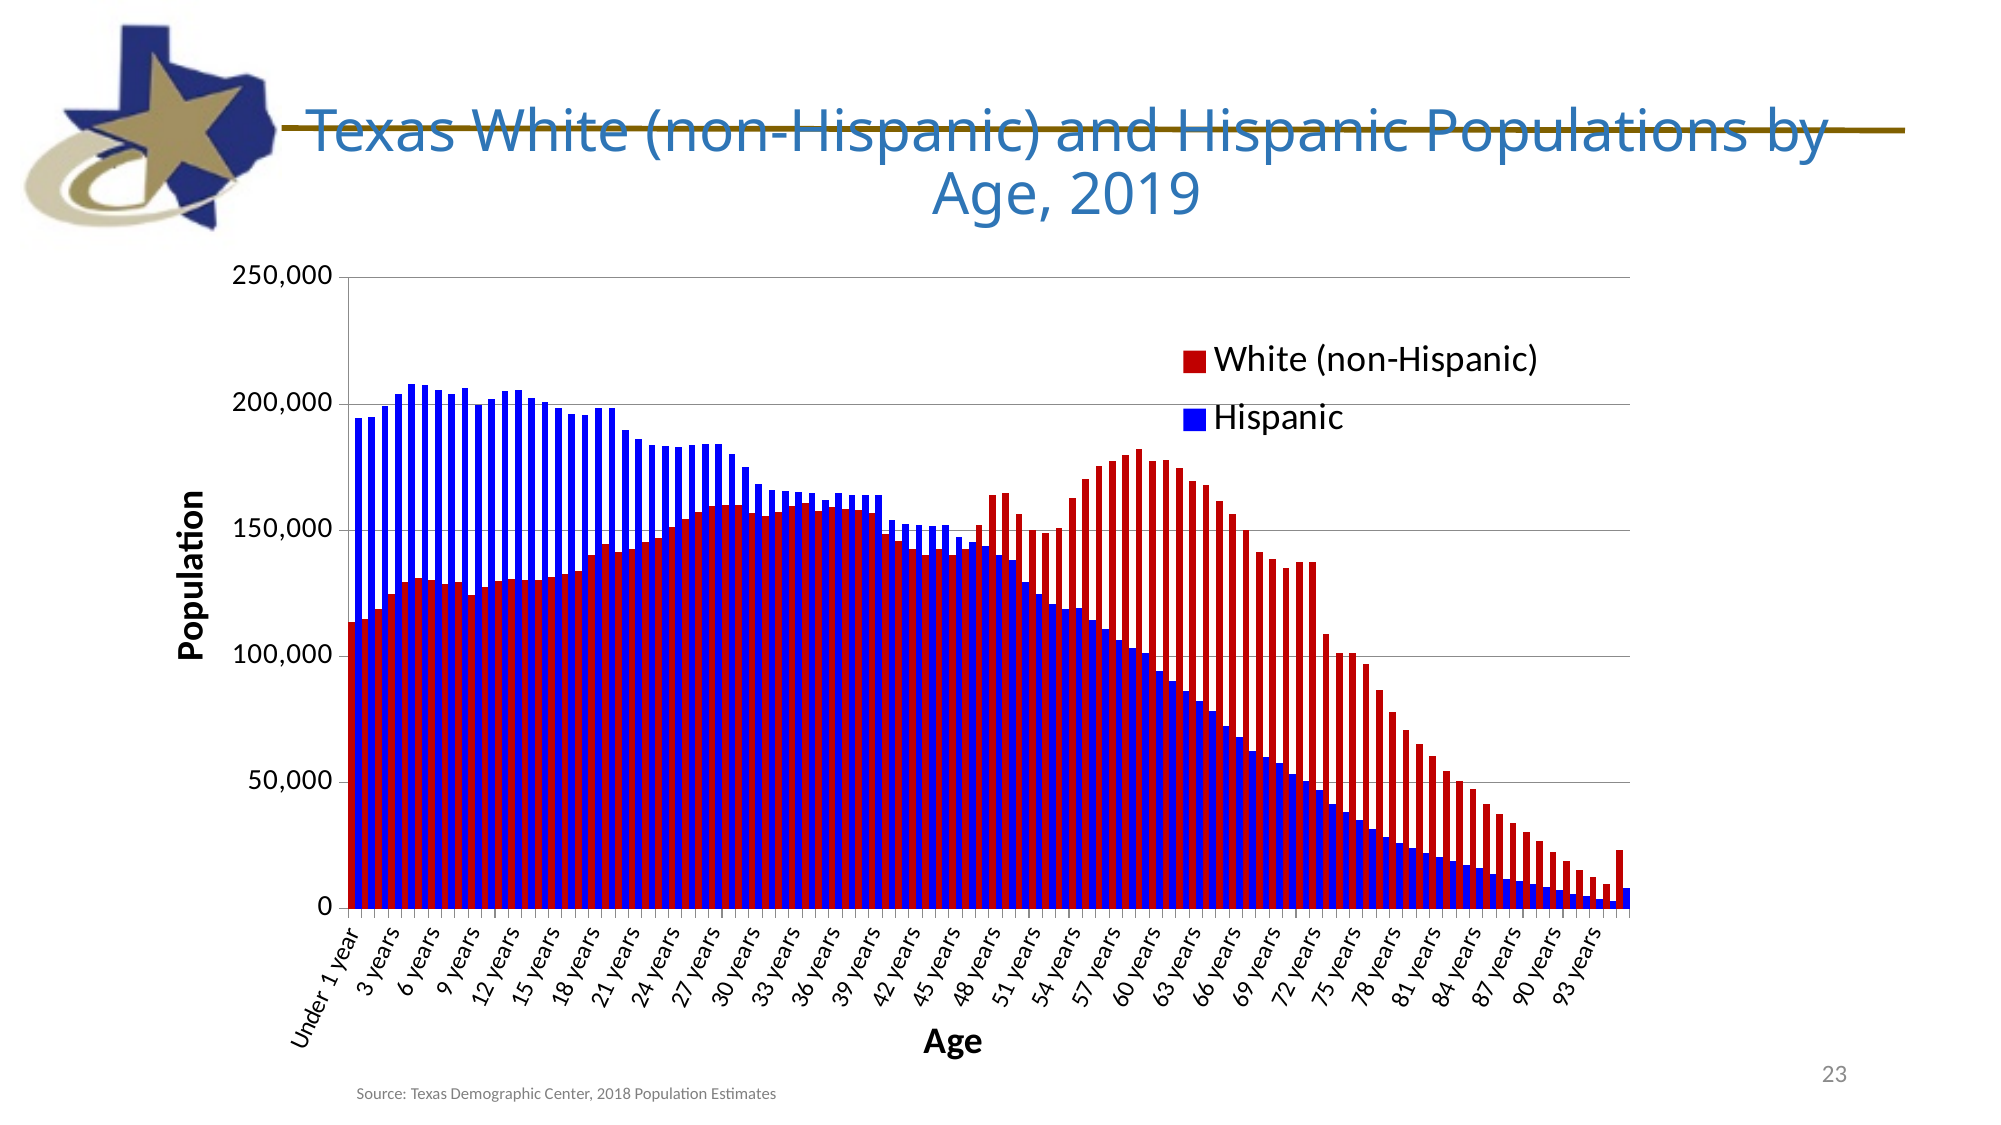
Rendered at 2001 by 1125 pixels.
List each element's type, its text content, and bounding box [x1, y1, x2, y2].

title Texas White (non-Hispanic) and Hispanic Populations by Age, 2019 [272, 63, 1863, 265]
chart [149, 242, 1638, 1125]
slide_number 23 [1638, 1042, 1863, 1103]
picture [20, 0, 282, 261]
